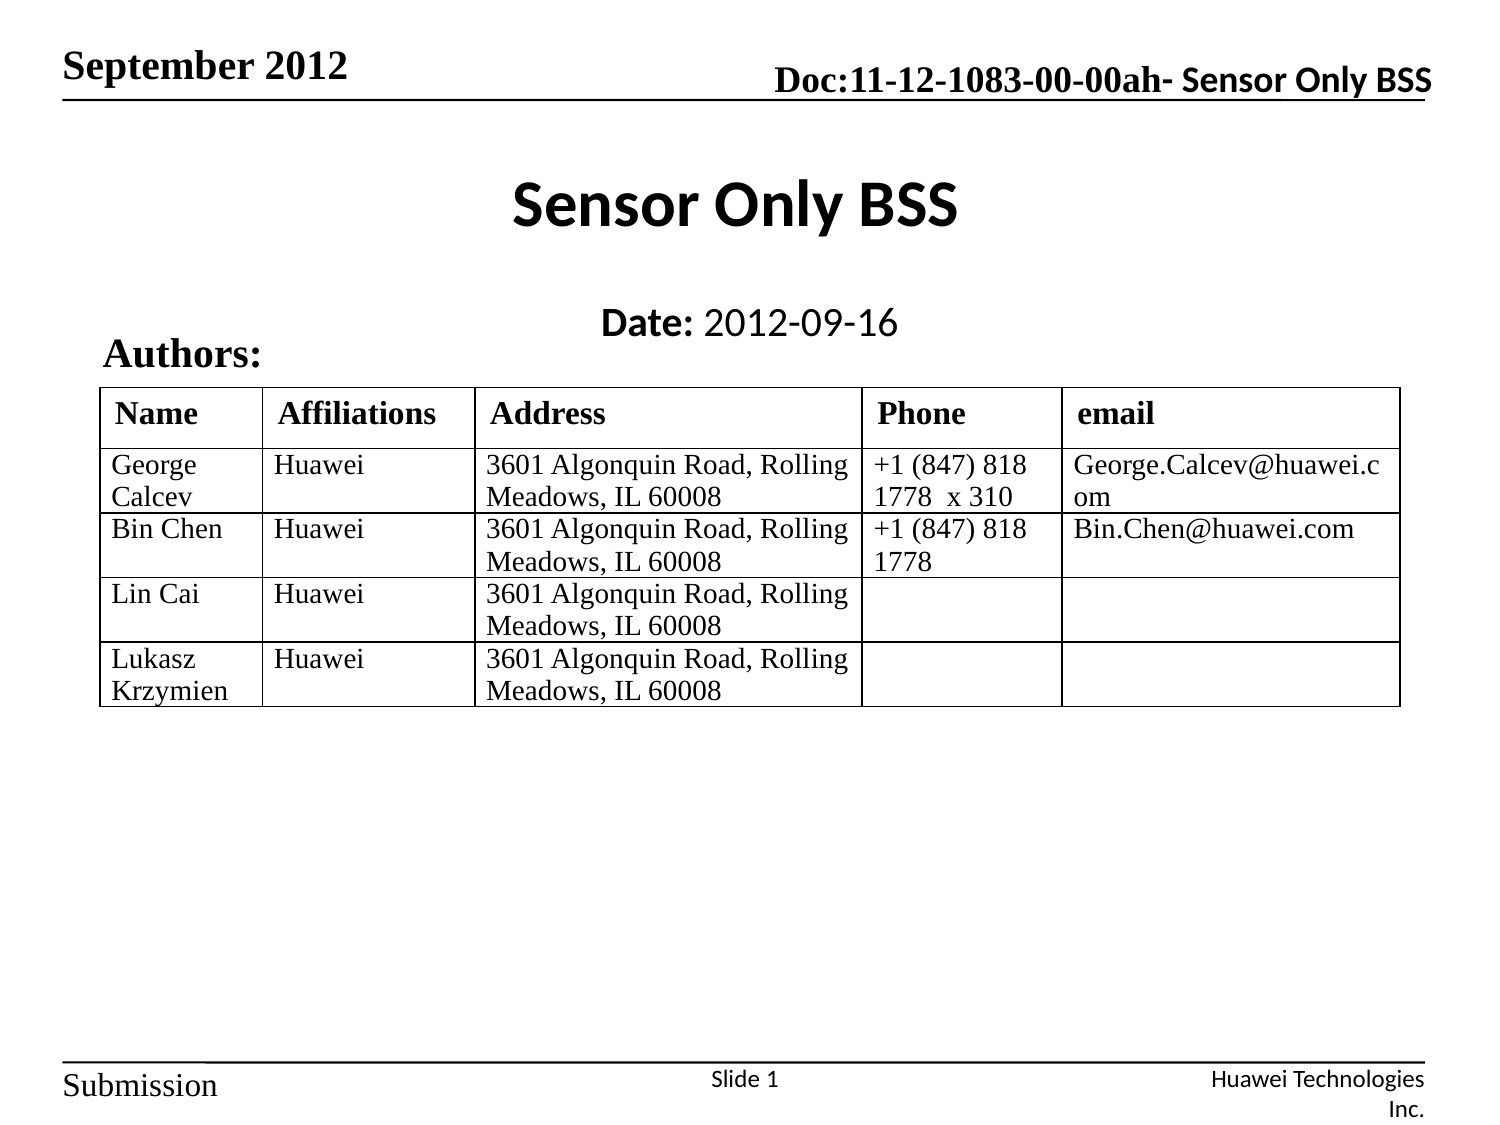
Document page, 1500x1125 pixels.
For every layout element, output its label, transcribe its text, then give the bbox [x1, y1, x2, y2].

table_cell Huawei [263, 643, 474, 706]
list Date: 2012-09-16 [112, 287, 1388, 351]
table_cell Bin.Chen@huawei.com [1063, 514, 1399, 577]
table_cell [863, 578, 1061, 641]
table_cell Huawei [263, 449, 474, 512]
table_header Address [476, 388, 861, 448]
table_cell Bin Chen [101, 514, 262, 577]
table_header Name [101, 388, 262, 448]
table_cell [1063, 643, 1399, 706]
table_cell 3601 Algonquin Road, Rolling Meadows, IL 60008 [476, 514, 861, 577]
table_cell +1 (847) 818 1778 [863, 514, 1061, 577]
footer Huawei Technologies Inc. [1209, 1061, 1426, 1093]
table_cell George.Calcev@huawei.com [1063, 449, 1399, 512]
table_cell 3601 Algonquin Road, Rolling Meadows, IL 60008 [476, 578, 861, 641]
table_cell [1063, 578, 1399, 641]
slide_number Slide 1 [702, 1061, 788, 1093]
title Sensor Only BSS [62, 112, 1426, 288]
table_cell Huawei [263, 578, 474, 641]
text_box Authors: [87, 318, 325, 381]
table_cell +1 (847) 818 1778 x 310 [863, 449, 1061, 512]
table_cell 3601 Algonquin Road, Rolling Meadows, IL 60008 [476, 643, 861, 706]
table_header Affiliations [263, 388, 474, 448]
table_cell George Calcev [101, 449, 262, 512]
table_cell 3601 Algonquin Road, Rolling Meadows, IL 60008 [476, 449, 861, 512]
table_header email [1063, 388, 1399, 448]
table_cell Lin Cai [101, 578, 262, 641]
table_header Phone [863, 388, 1061, 448]
table_cell Huawei [263, 514, 474, 577]
table_cell Lukasz Krzymien [101, 643, 262, 706]
table_cell [863, 643, 1061, 706]
